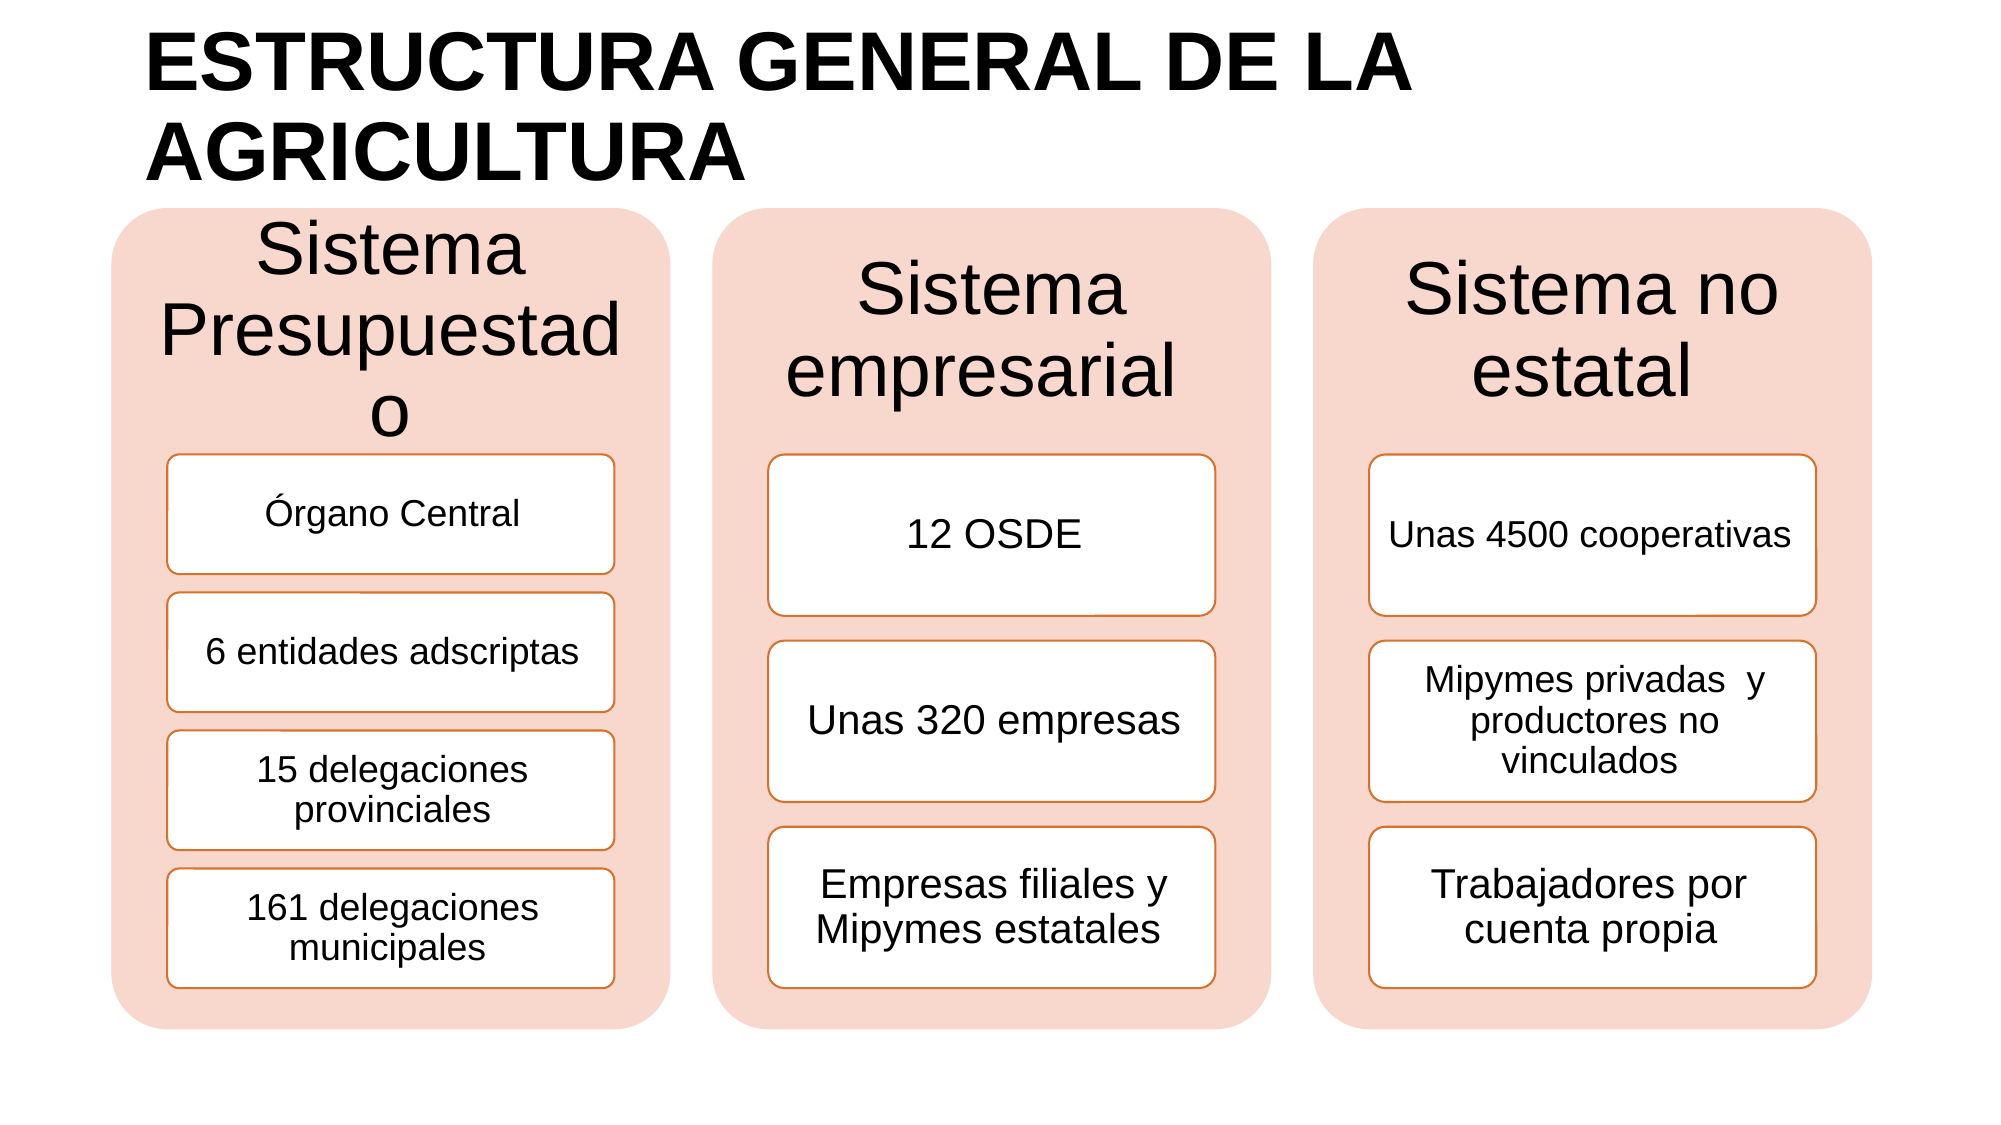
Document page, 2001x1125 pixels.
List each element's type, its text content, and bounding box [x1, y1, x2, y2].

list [111, 208, 1873, 1030]
title ESTRUCTURA GENERAL DE LA AGRICULTURA [129, 45, 1917, 173]
